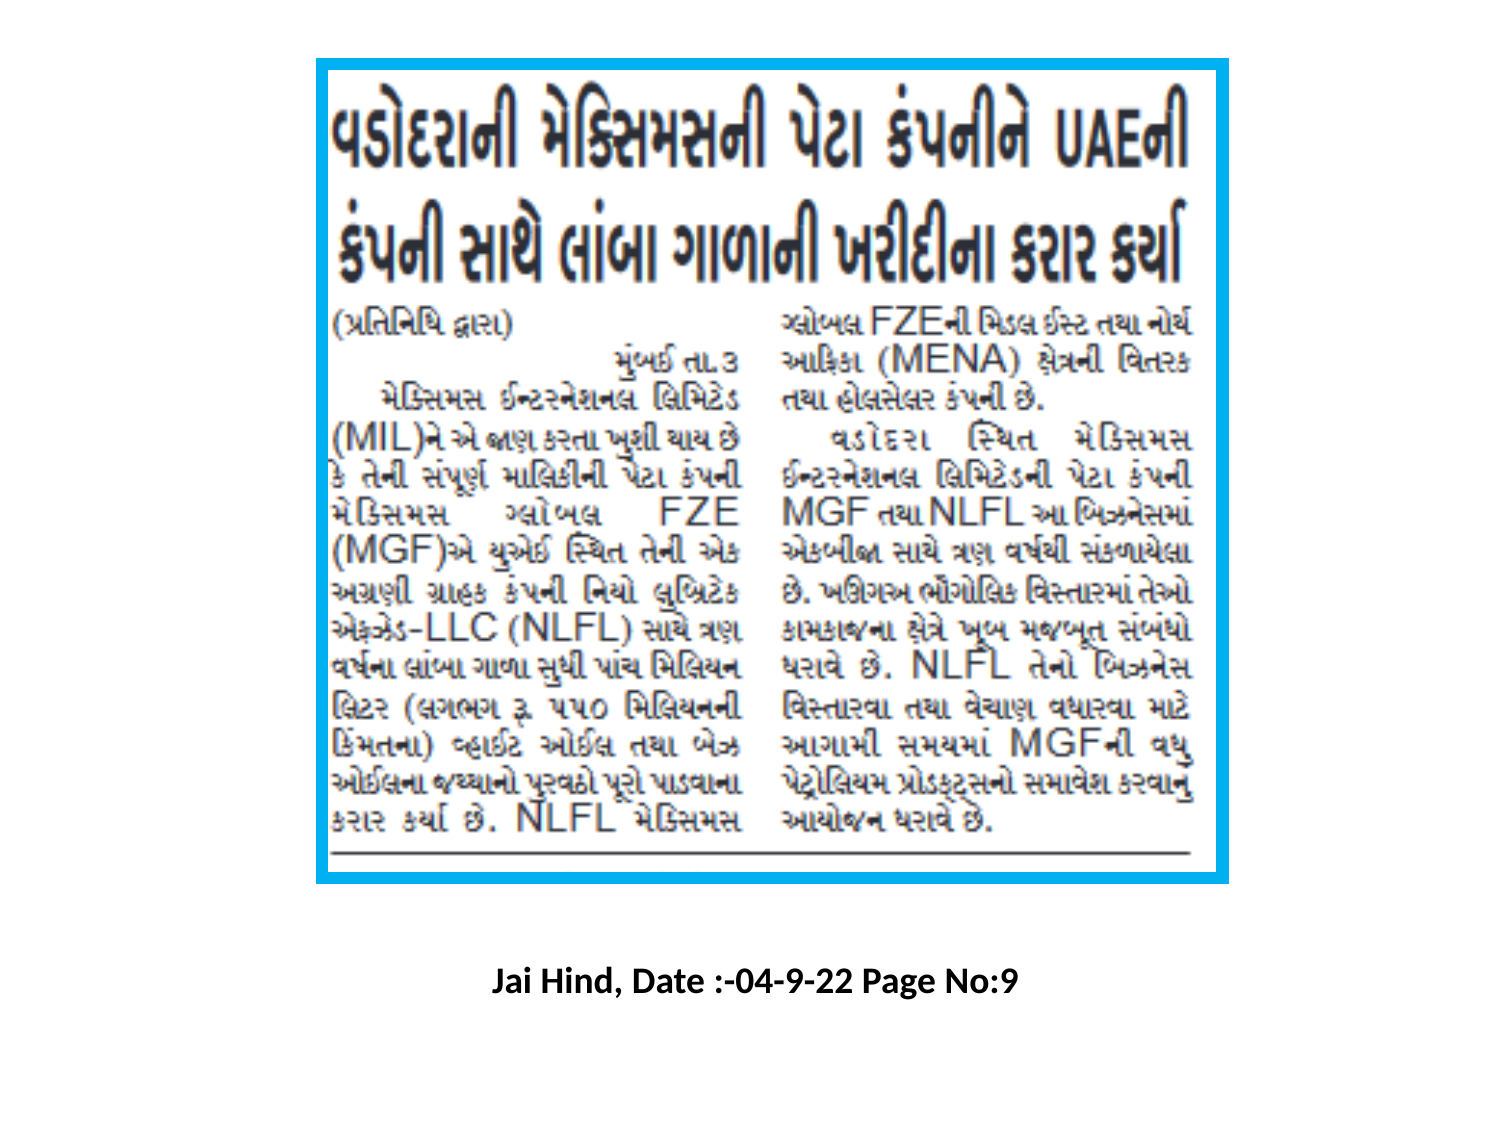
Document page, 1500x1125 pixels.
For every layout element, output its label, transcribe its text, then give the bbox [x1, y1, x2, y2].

picture [329, 71, 1215, 871]
text_box Jai Hind, Date :-04-9-22 Page No:9 [58, 949, 1453, 1009]
